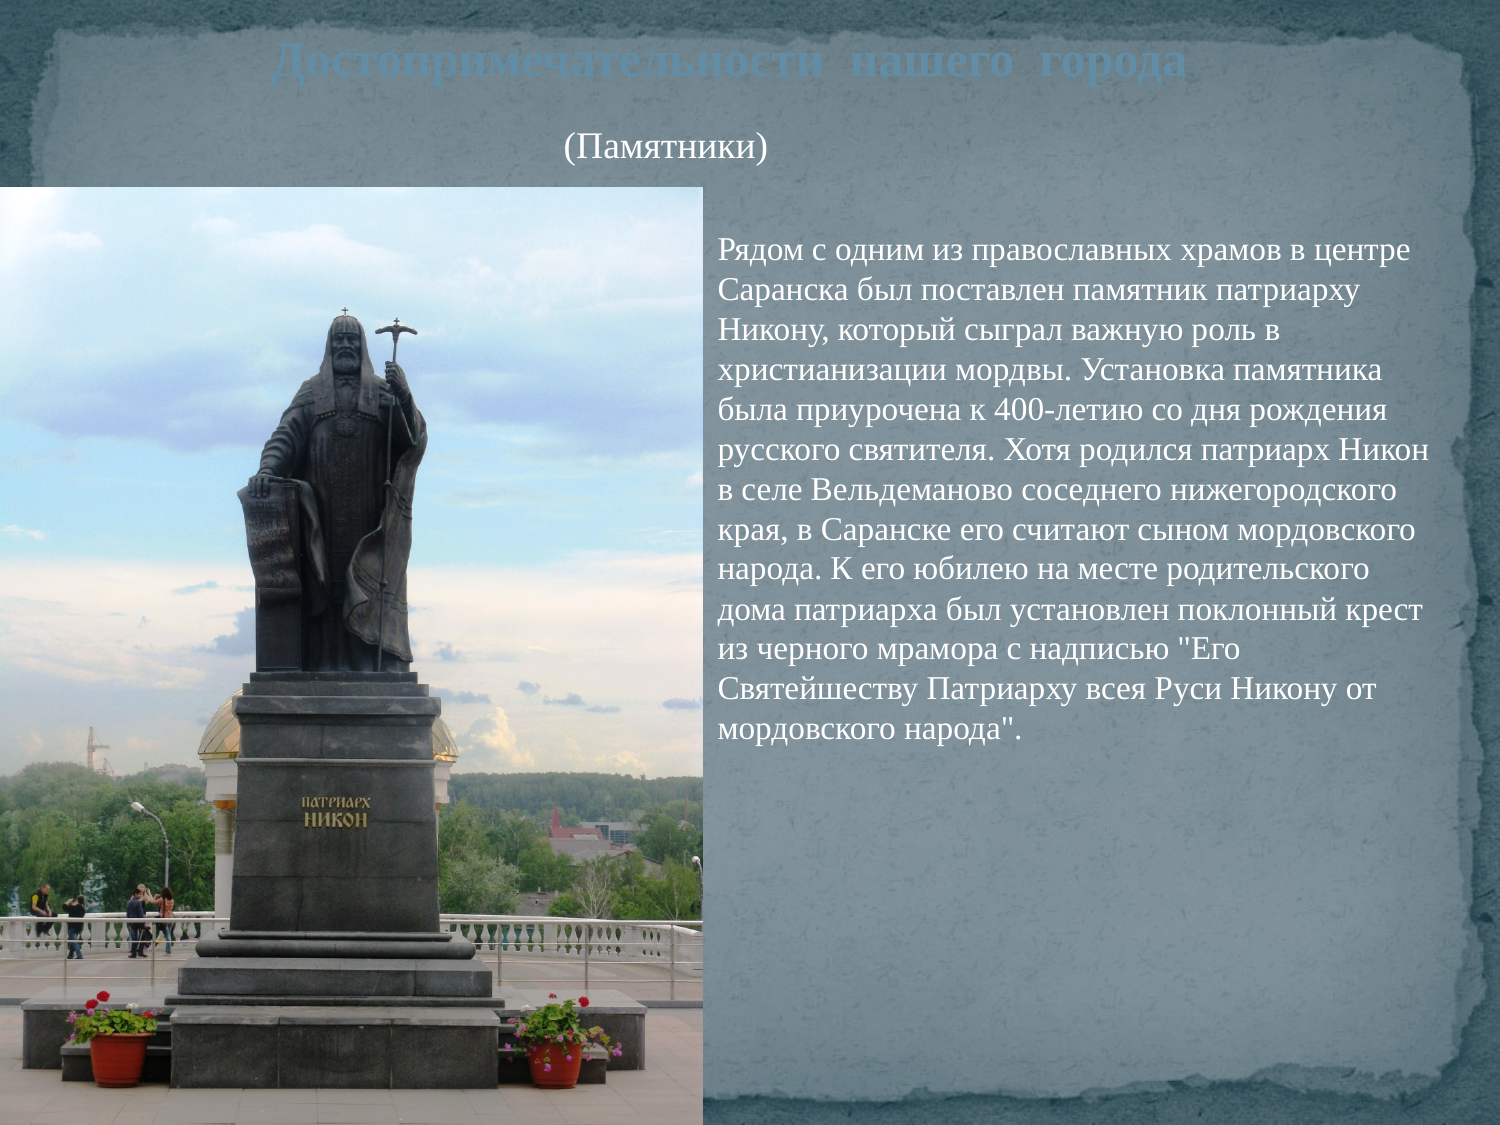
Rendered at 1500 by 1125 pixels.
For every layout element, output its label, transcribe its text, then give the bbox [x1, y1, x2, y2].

text_box Достопримечательности нашего города [206, 19, 1253, 94]
picture [0, 187, 703, 1125]
text_box Рядом с одним из православных храмов в центре Саранска был поставлен памятник патриарху Никону, который сыграл важную роль в христианизации мордвы. Установка памятника была приурочена к 400-летию со дня рождения русского святителя. Хотя родился патриарх Никон в селе Вельдеманово соседнего нижегородского края, в Саранске его считают сыном мордовского народа. К его юбилею на месте родительского дома патриарха был установлен поклонный крест из черного мрамора с надписью "Его Святейшеству Патриарху всея Руси Никону от мордовского народа". [713, 219, 1453, 754]
text_box (Памятники) [549, 113, 784, 174]
